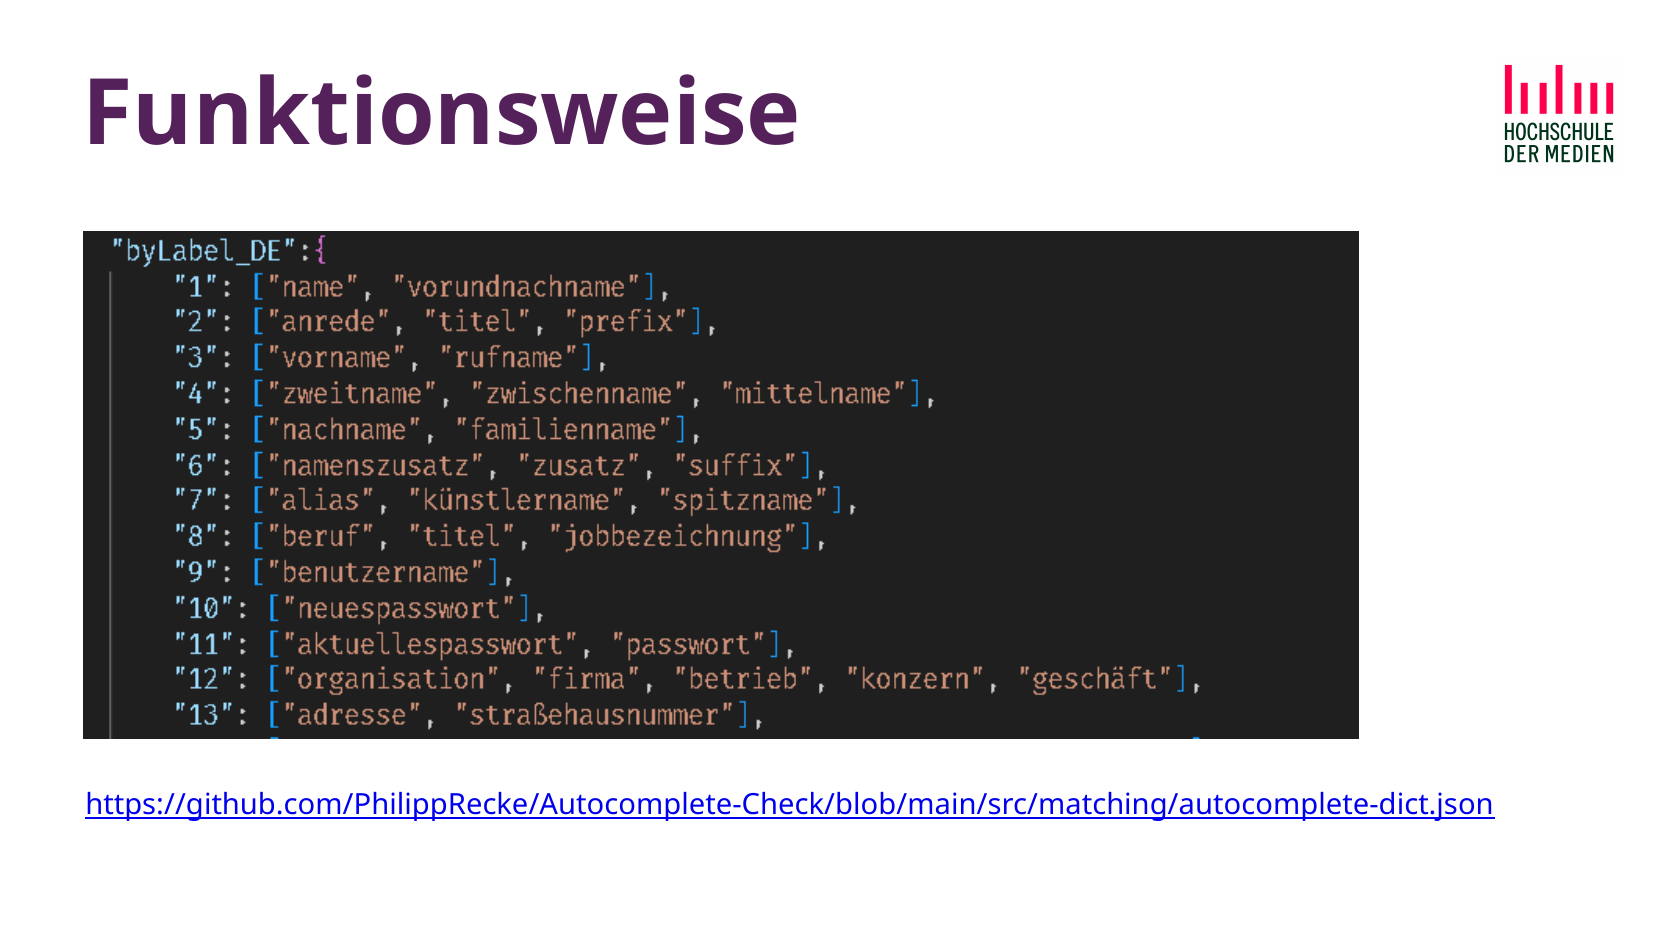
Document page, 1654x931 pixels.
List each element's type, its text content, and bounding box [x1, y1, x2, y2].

text_box https://github.com/PhilippRecke/Autocomplete-Check/blob/main/src/matching/autocomplete-dict.json [70, 778, 1626, 877]
picture [1494, 54, 1624, 173]
title Funktionsweise [82, 37, 1571, 193]
picture [83, 231, 1359, 739]
